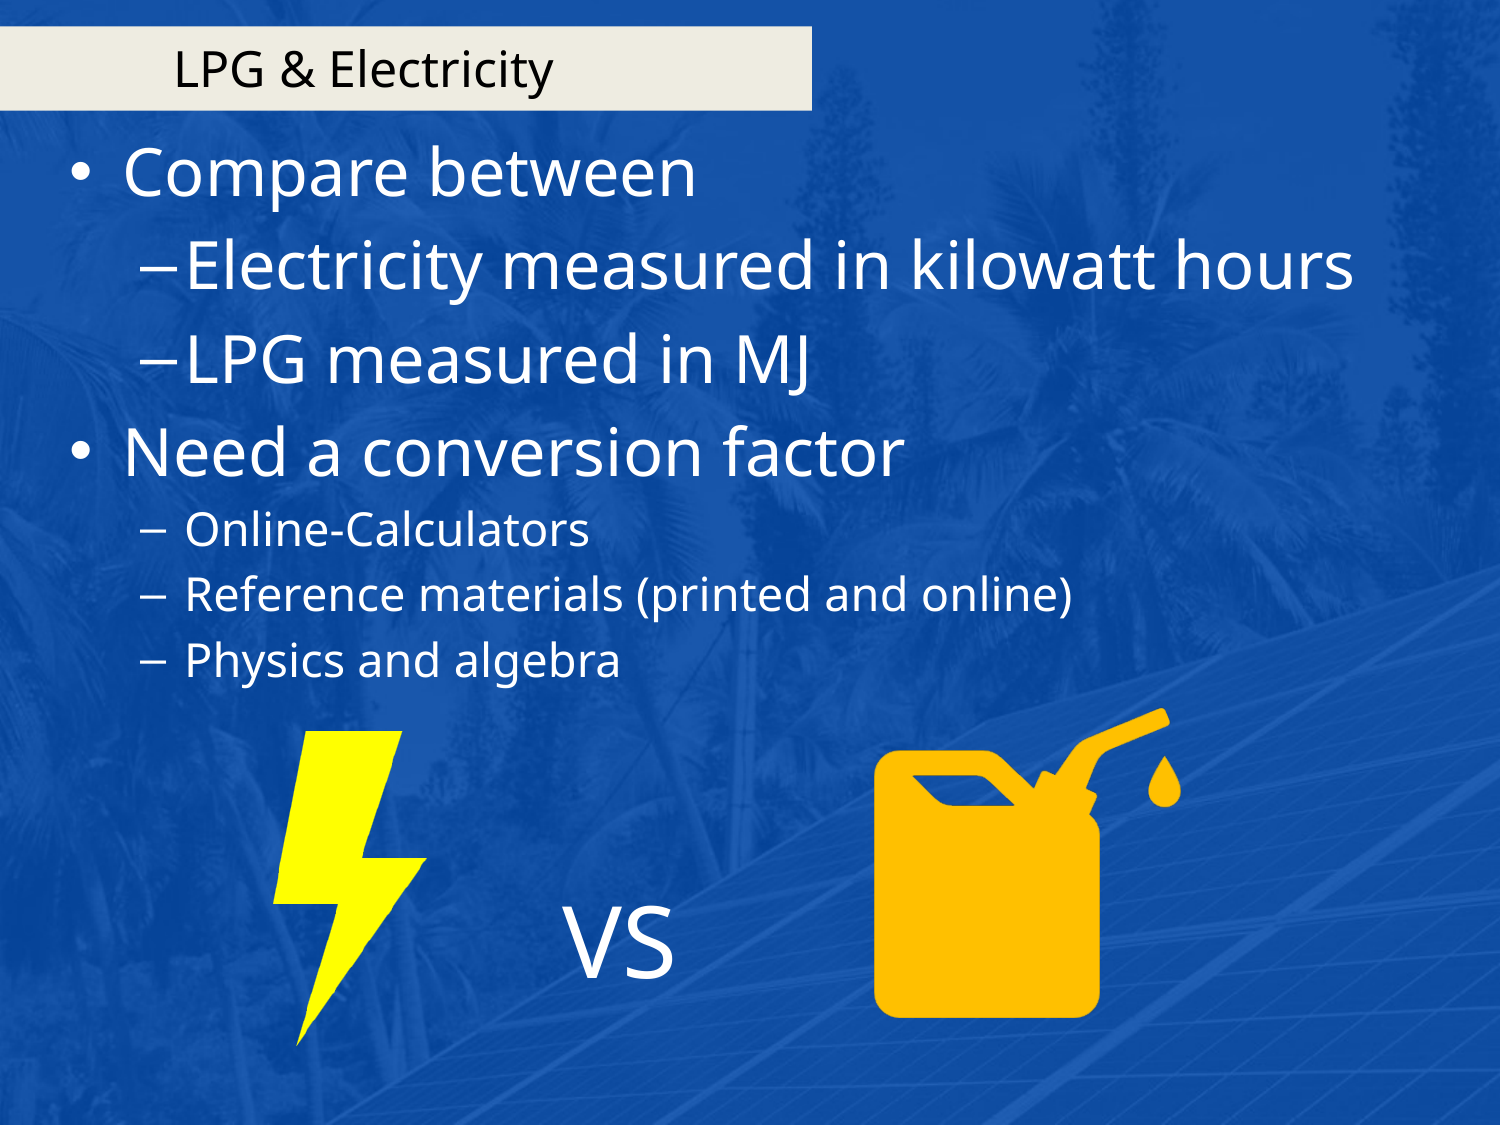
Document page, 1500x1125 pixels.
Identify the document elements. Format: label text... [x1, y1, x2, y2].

list Compare between Electricity measured in kilowatt hours LPG measured in MJ Need a conversion factor Online-Calculators Reference materials (printed and online) Physics and algebra VS [54, 122, 1383, 1066]
title LPG & Electricity [24, 11, 704, 123]
picture [0, 0, 1500, 1125]
